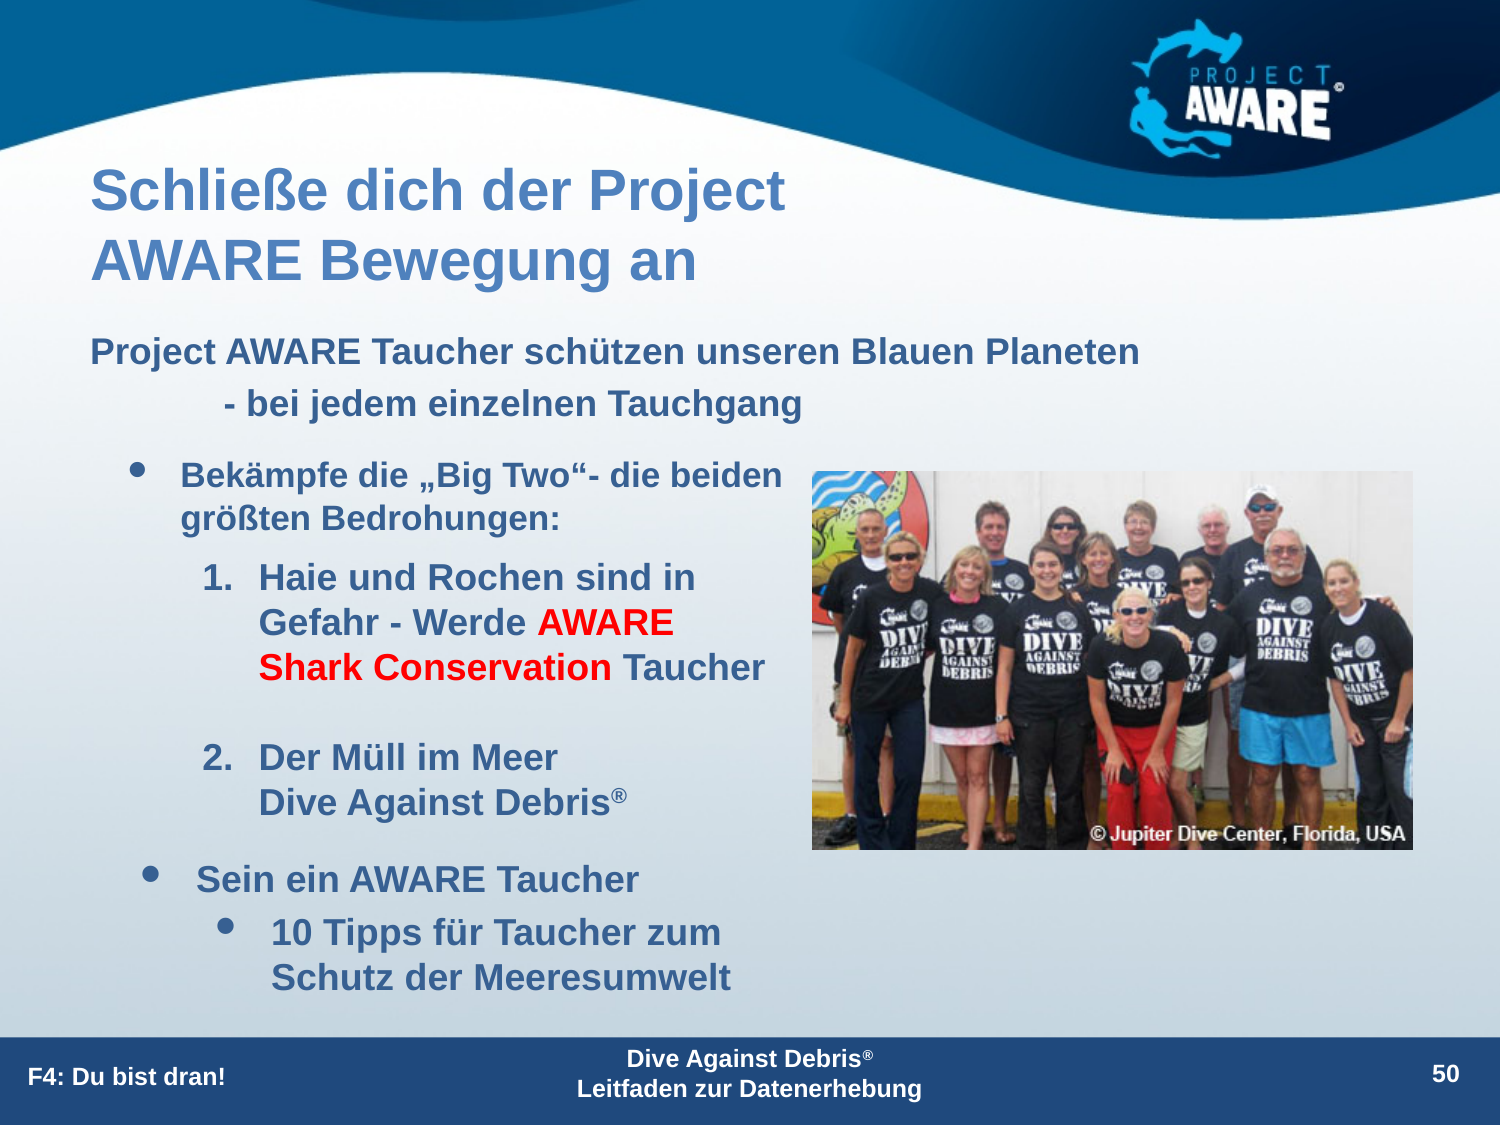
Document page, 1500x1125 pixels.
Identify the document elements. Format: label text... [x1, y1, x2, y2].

slide_number 50 [1350, 1042, 1475, 1103]
text_box Sein ein AWARE Taucher 10 Tipps für Taucher zum Schutz der Meeresumwelt [124, 795, 788, 1088]
text_box Haie und Rochen sind in Gefahr - Werde AWARE Shark Conservation Taucher Der Müll im Meer Dive Against Debris® [187, 545, 788, 795]
footer Dive Against Debris® Leitfaden zur Datenerhebung [556, 1042, 944, 1103]
list Bekämpfe die „Big Two“- die beiden größten Bedrohungen: [112, 445, 800, 545]
picture [0, 0, 1500, 1037]
list F4: Du bist dran! [12, 1052, 438, 1103]
list Project AWARE Taucher schützen unseren Blauen Planeten - bei jedem einzelnen Tauchgang [75, 320, 1413, 433]
title Schließe dich der Project AWARE Bewegung an [75, 145, 950, 308]
